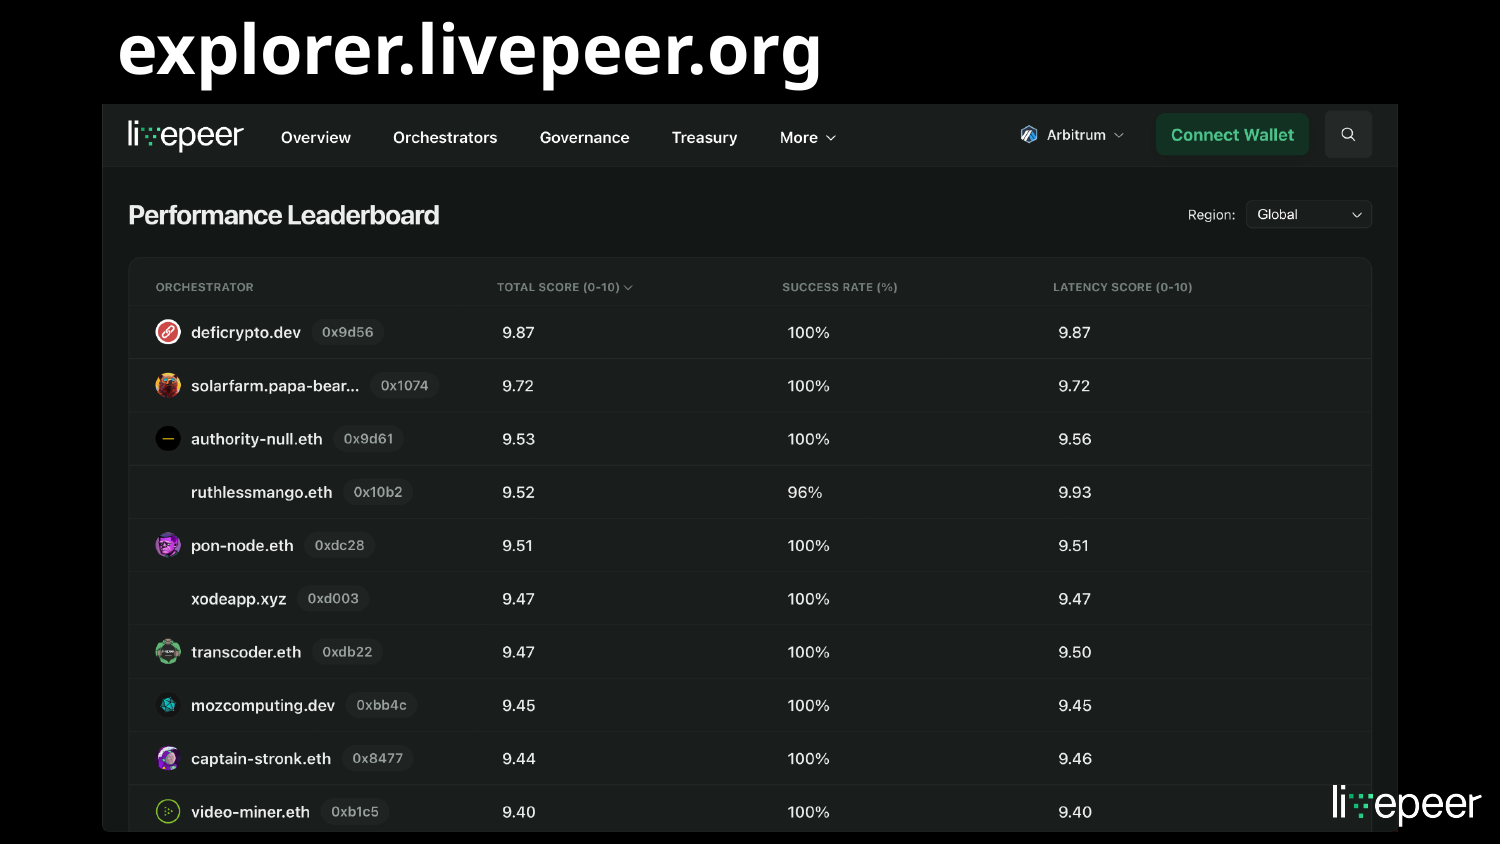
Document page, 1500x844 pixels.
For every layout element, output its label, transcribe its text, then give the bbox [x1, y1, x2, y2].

text_box explorer.livepeer.org [102, 0, 1182, 102]
picture [101, 103, 1482, 832]
